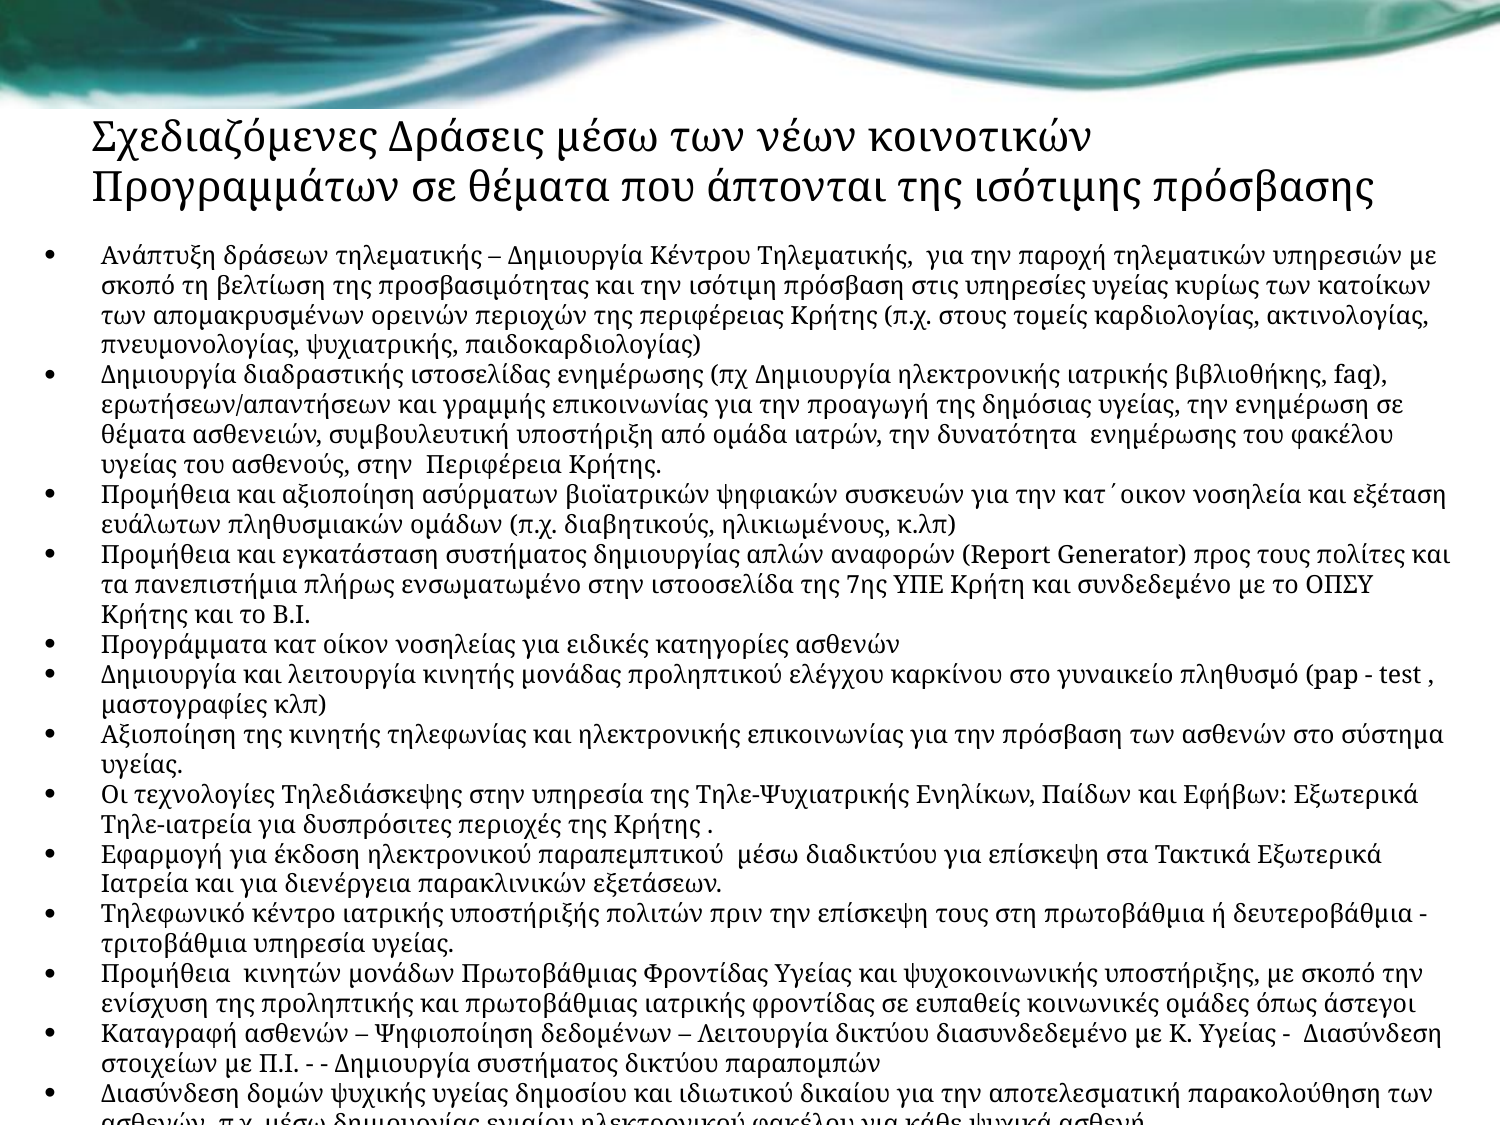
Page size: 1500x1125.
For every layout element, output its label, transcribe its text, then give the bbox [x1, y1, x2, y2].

picture [0, 0, 1500, 109]
title Σχεδιαζόμενες Δράσεις μέσω των νέων κοινοτικών Προγραμμάτων σε θέματα που άπτονται της ισότιμης πρόσβασης [76, 101, 1427, 231]
list Ανάπτυξη δράσεων τηλεματικής – Δημιουργία Κέντρου Τηλεματικής, για την παροχή τηλεματικών υπηρεσιών με σκοπό τη βελτίωση της προσβασιμότητας και την ισότιμη πρόσβαση στις υπηρεσίες υγείας κυρίως των κατοίκων των απομακρυσμένων ορεινών περιοχών της περιφέρειας Κρήτης (π.χ. στους τομείς καρδιολογίας, ακτινολογίας, πνευμονολογίας, ψυχιατρικής, παιδοκαρδιολογίας) Δημιουργία διαδραστικής ιστοσελίδας ενημέρωσης (πχ Δημιουργία ηλεκτρονικής ιατρικής βιβλιοθήκης, faq), ερωτήσεων/απαντήσεων και γραμμής επικοινωνίας για την προαγωγή της δημόσιας υγείας, την ενημέρωση σε θέματα ασθενειών, συμβουλευτική υποστήριξη από ομάδα ιατρών, την δυνατότητα ενημέρωσης του φακέλου υγείας του ασθενούς, στην Περιφέρεια Κρήτης. Προμήθεια και αξιοποίηση ασύρματων βιοϊατρικών ψηφιακών συσκευών για την κατ΄οικον νοσηλεία και εξέταση ευάλωτων πληθυσμιακών ομάδων (π.χ. διαβητικούς, ηλικιωμένους, κ.λπ) Προμήθεια και εγκατάσταση συστήματος δημιουργίας απλών αναφορών (Report Generator) προς τους πολίτες και τα πανεπιστήμια πλήρως ενσωματωμένο στην ιστοοσελίδα της 7ης ΥΠΕ Κρήτη και συνδεδεμένο με το ΟΠΣΥ Κρήτης και το Β.Ι. Προγράμματα κατ οίκον νοσηλείας για ειδικές κατηγορίες ασθενών Δημιουργία και λειτουργία κινητής μονάδας προληπτικού ελέγχου καρκίνου στο γυναικείο πληθυσμό (pap - test , μαστογραφίες κλπ) Αξιοποίηση της κινητής τηλεφωνίας και ηλεκτρονικής επικοινωνίας για την πρόσβαση των ασθενών στο σύστημα υγείας. Οι τεχνολογίες Τηλεδιάσκεψης στην υπηρεσία της Τηλε-Ψυχιατρικής Ενηλίκων, Παίδων και Εφήβων: Εξωτερικά Τηλε-ιατρεία για δυσπρόσιτες περιοχές της Κρήτης . Εφαρμογή για έκδοση ηλεκτρονικού παραπεμπτικού μέσω διαδικτύου για επίσκεψη στα Τακτικά Εξωτερικά Ιατρεία και για διενέργεια παρακλινικών εξετάσεων. Τηλεφωνικό κέντρο ιατρικής υποστήριξής πολιτών πριν την επίσκεψη τους στη πρωτοβάθμια ή δευτεροβάθμια - τριτοβάθμια υπηρεσία υγείας. Προμήθεια κινητών μονάδων Πρωτοβάθμιας Φροντίδας Υγείας και ψυχοκοινωνικής υποστήριξης, με σκοπό την ενίσχυση της προληπτικής και πρωτοβάθμιας ιατρικής φροντίδας σε ευπαθείς κοινωνικές ομάδες όπως άστεγοι Καταγραφή ασθενών – Ψηφιοποίηση δεδομένων – Λειτουργία δικτύου διασυνδεδεμένο με Κ. Υγείας - Διασύνδεση στοιχείων με Π.Ι. - - Δημιουργία συστήματος δικτύου παραπομπών Διασύνδεση δομών ψυχικής υγείας δημοσίου και ιδιωτικού δικαίου για την αποτελεσματική παρακολούθηση των ασθενών π.χ. μέσω δημιουργίας ενιαίου ηλεκτρονικού φακέλου για κάθε ψυχικά ασθενή. [29, 231, 1483, 1125]
